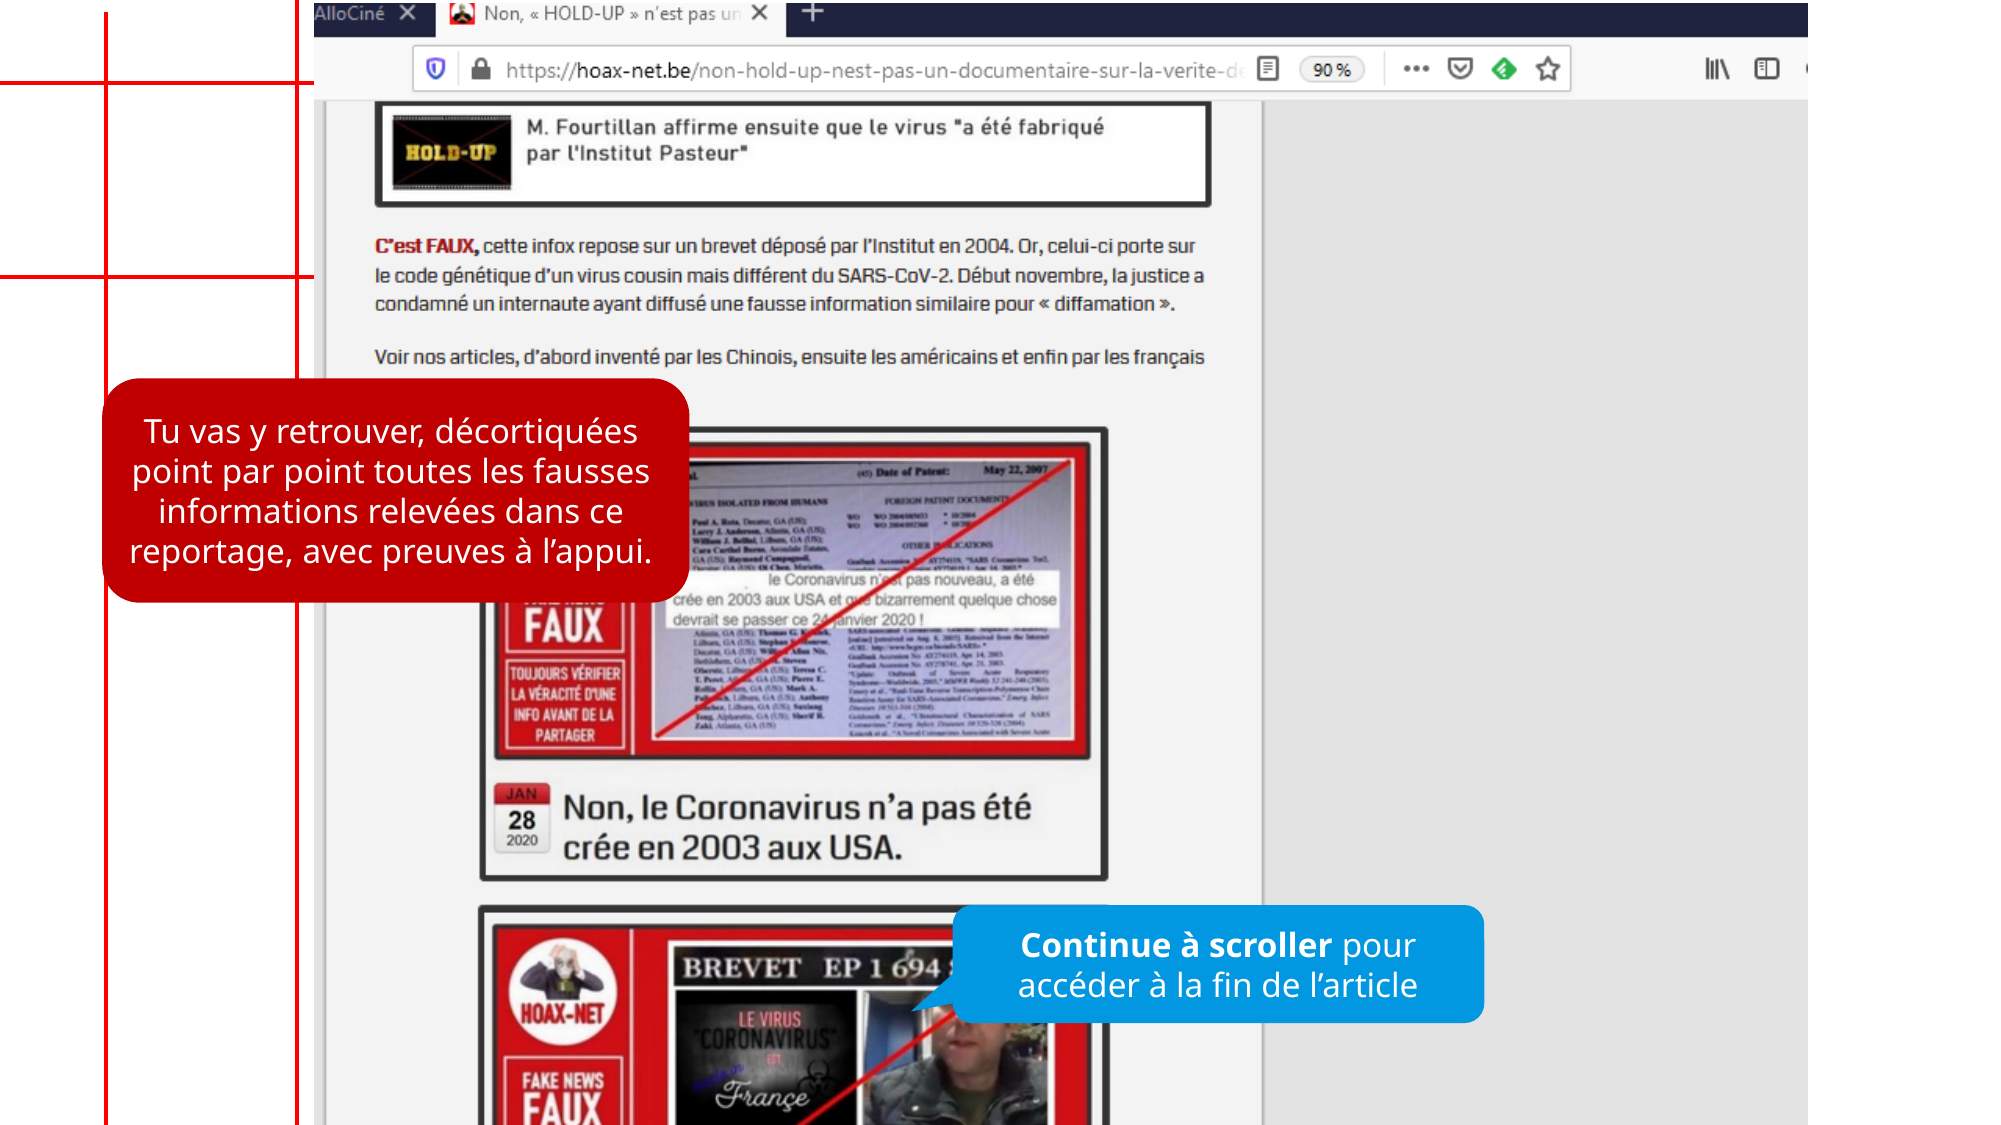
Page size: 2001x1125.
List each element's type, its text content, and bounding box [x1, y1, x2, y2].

picture [314, 2, 1808, 1125]
text_box Tu vas y retrouver, décortiquées point par point toutes les fausses informations relevées dans ce reportage, avec preuves à l’appui. [102, 378, 308, 603]
